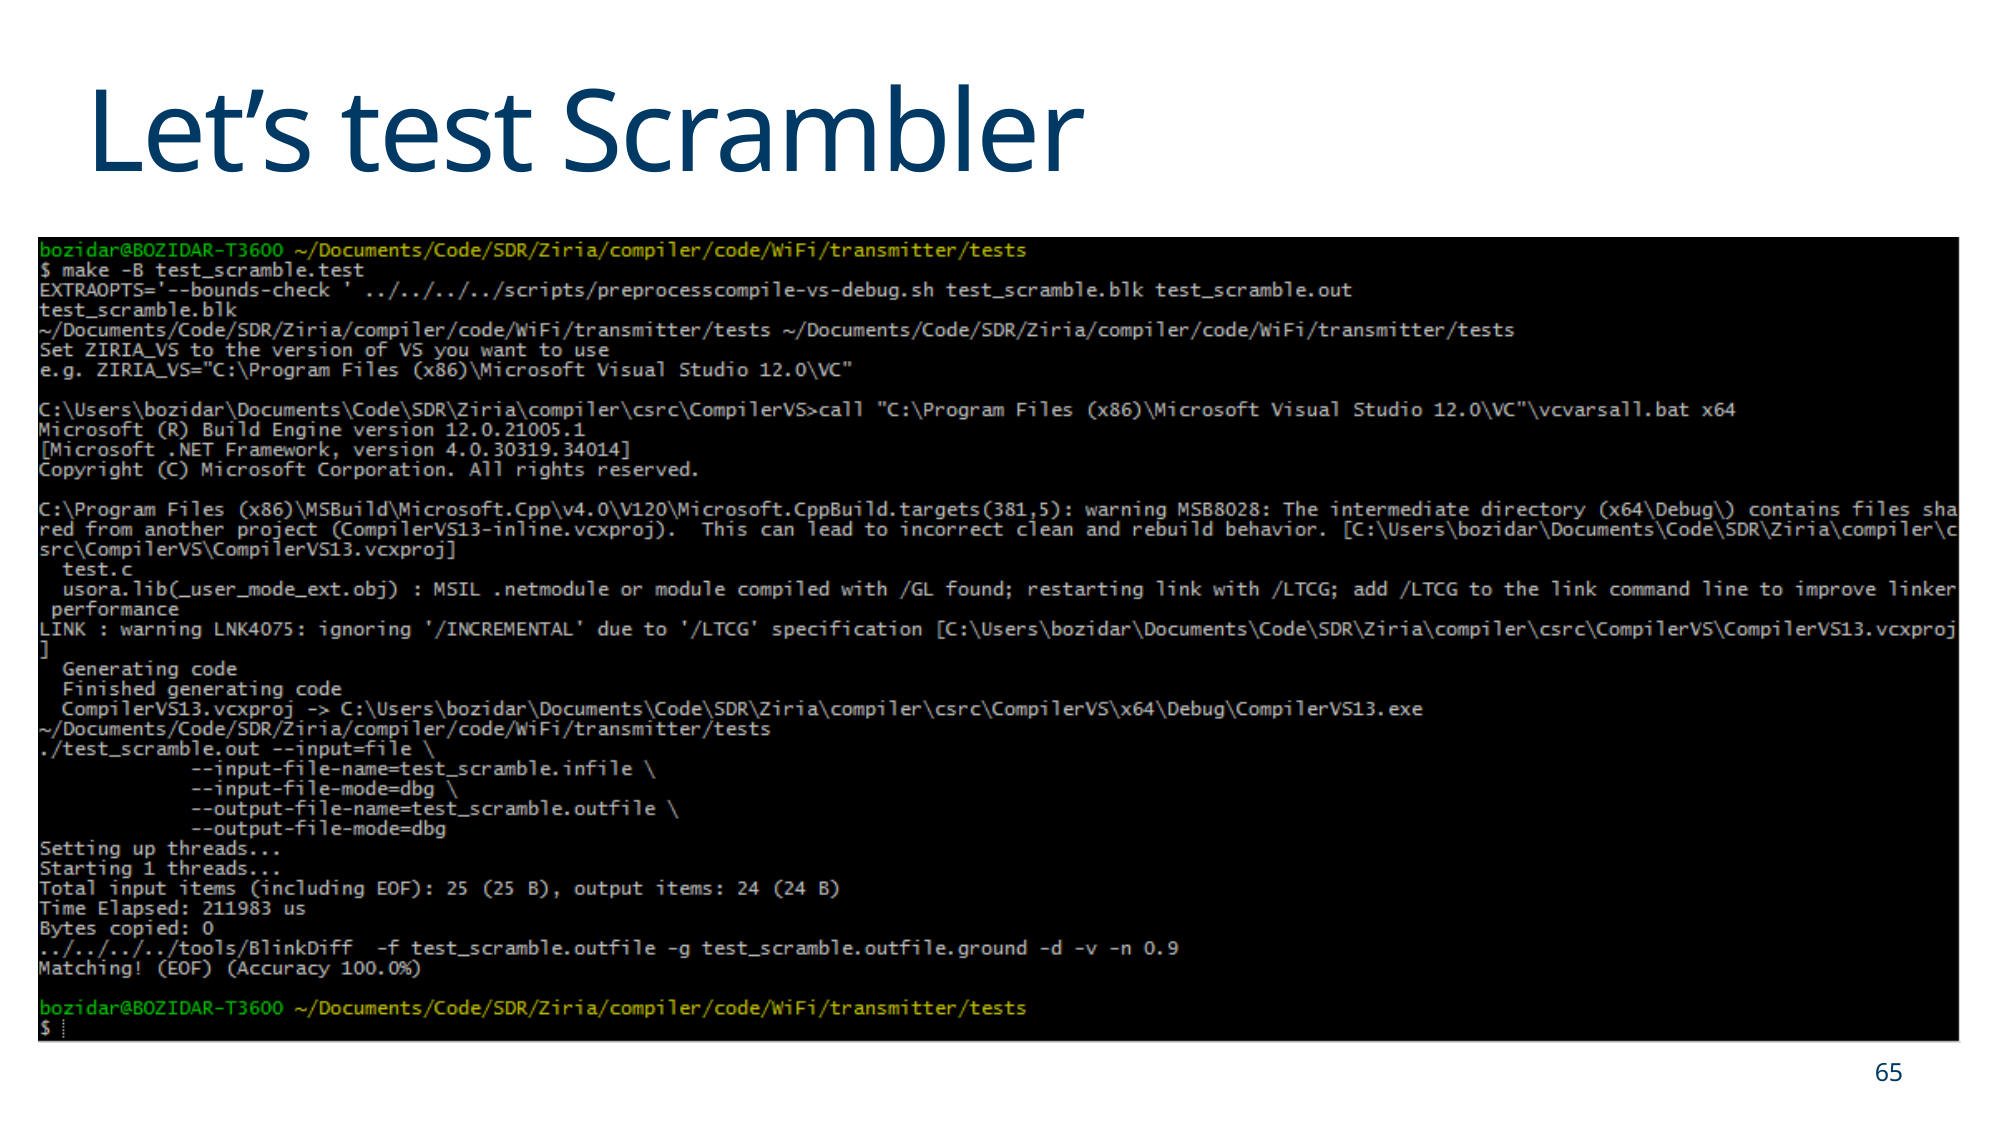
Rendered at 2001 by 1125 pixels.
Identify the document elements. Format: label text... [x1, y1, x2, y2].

picture [38, 237, 1962, 1043]
title Let’s test Scrambler [85, 72, 1915, 198]
slide_number 65 [1564, 1050, 1915, 1096]
